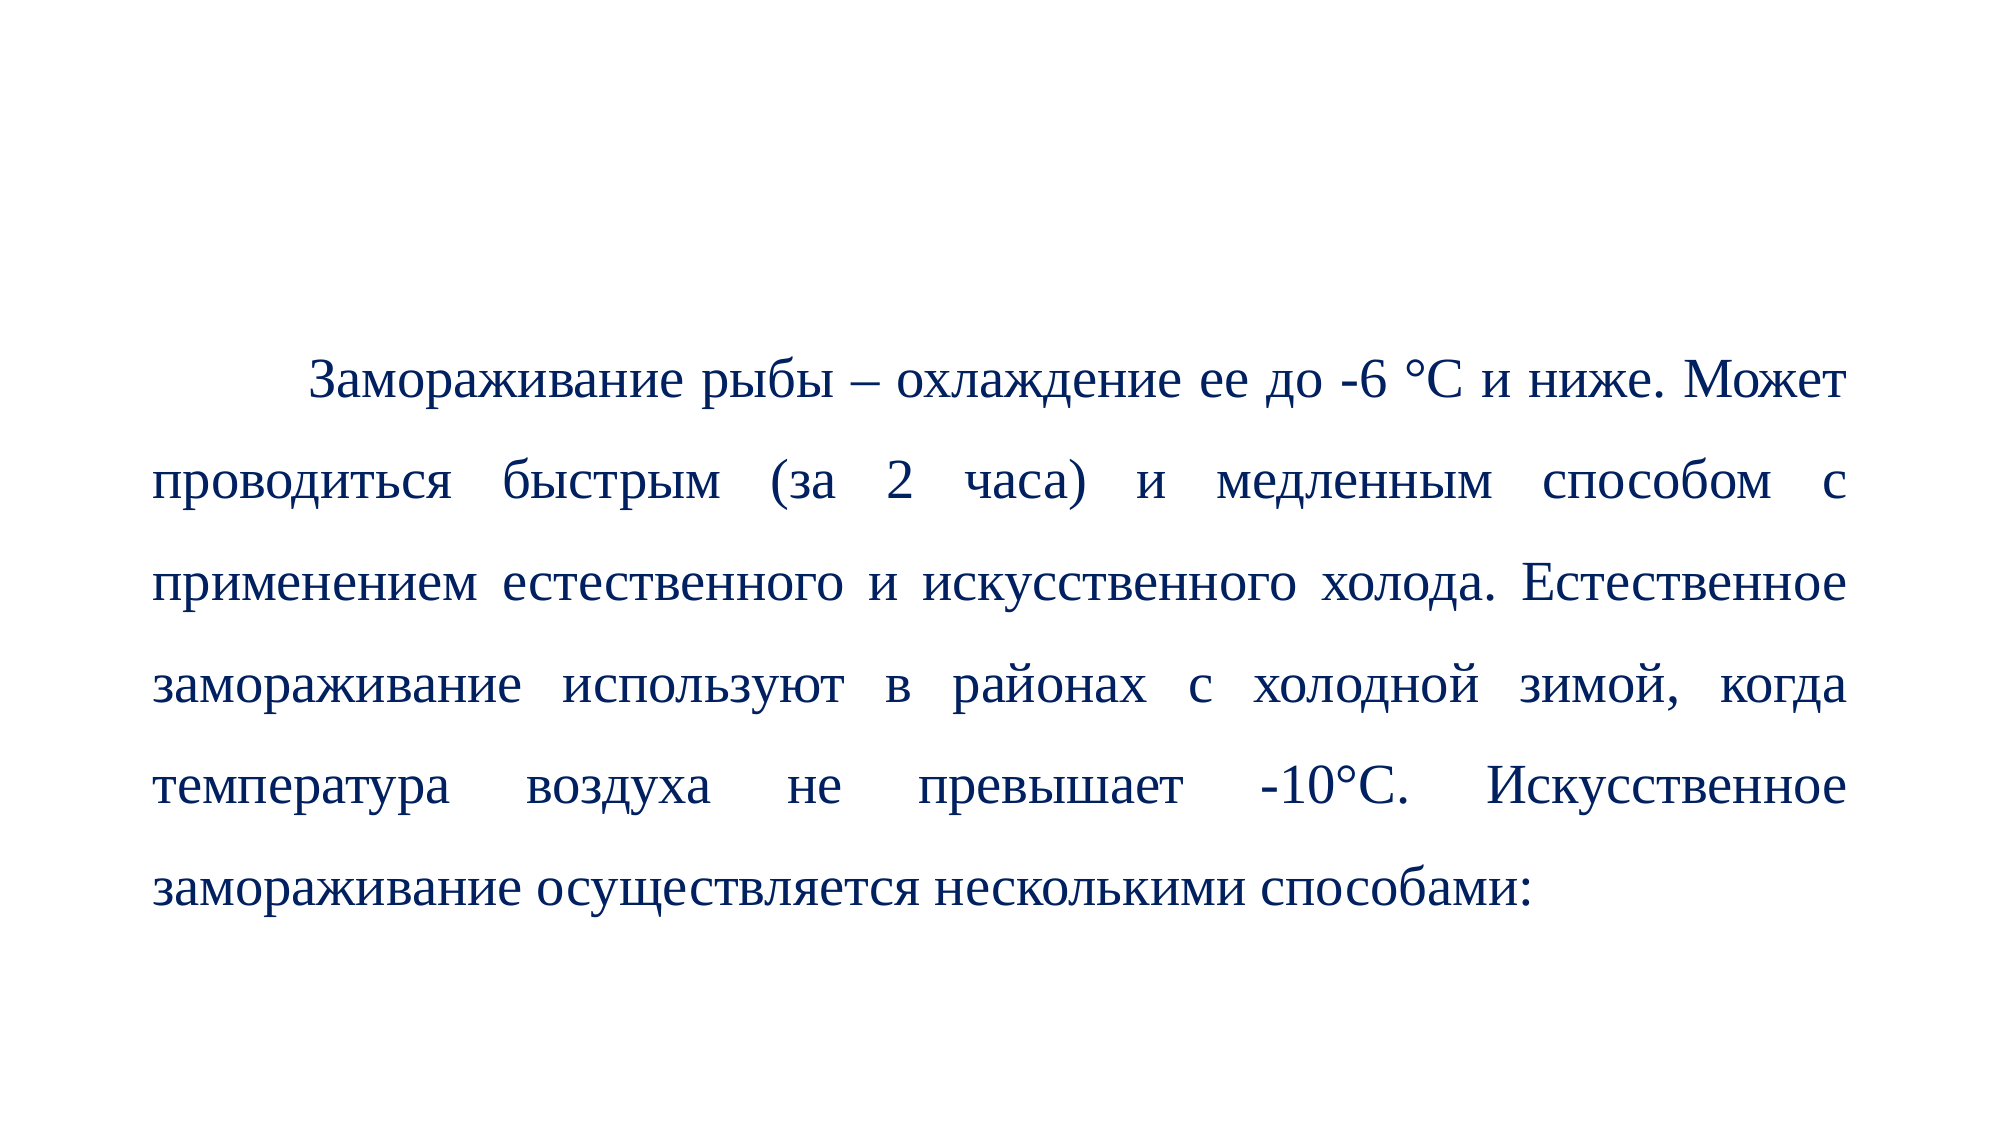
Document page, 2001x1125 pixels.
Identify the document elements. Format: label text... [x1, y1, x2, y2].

list Замораживание рыбы – охлаждение ее до -6 °С и ниже. Может проводиться быстрым (за 2 часа) и медленным способом с применением естественного и искусственного холода. Естественное замораживание используют в районах с холодной зимой, когда температура воздуха не превышает -10°С. Искусственное замораживание осуществляется несколькими способами: [137, 299, 1863, 1014]
